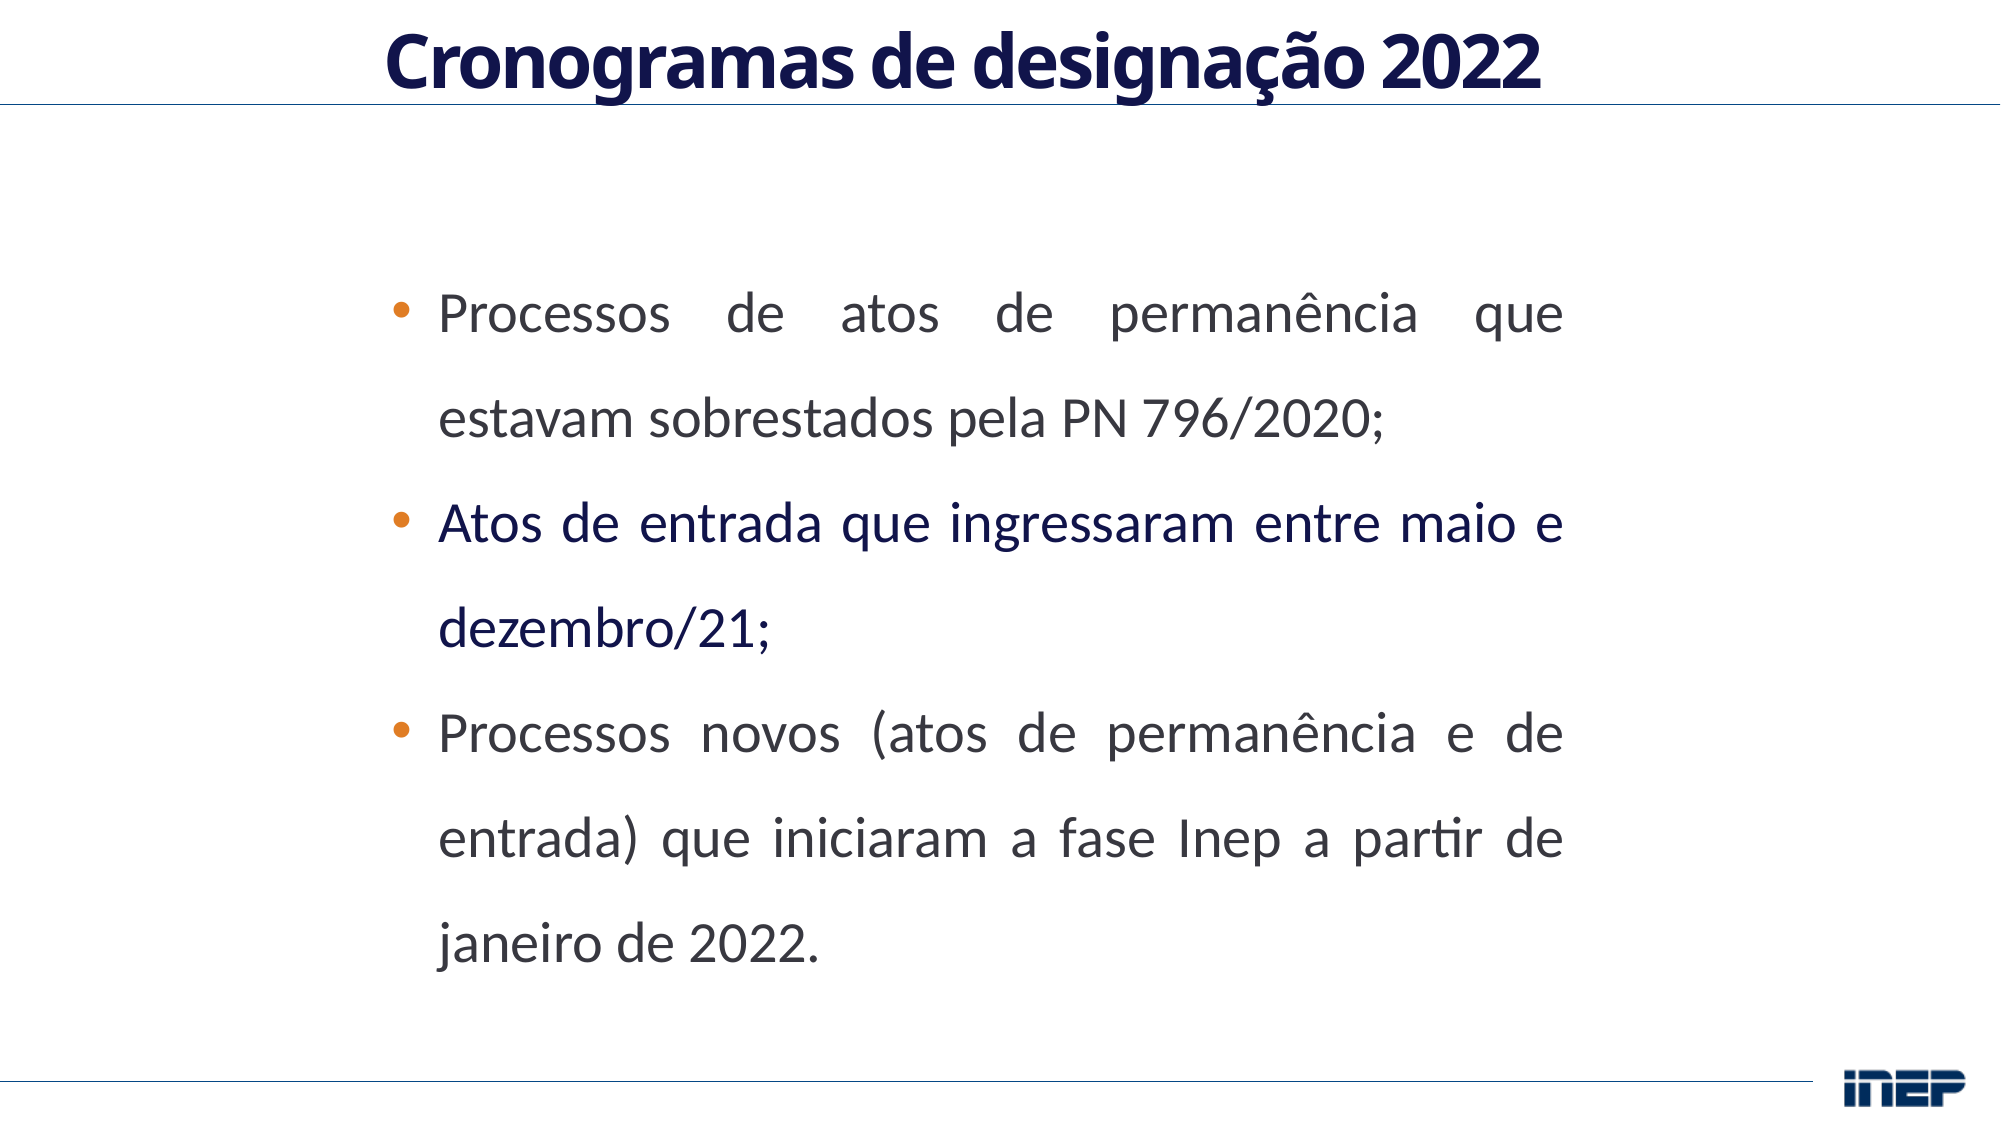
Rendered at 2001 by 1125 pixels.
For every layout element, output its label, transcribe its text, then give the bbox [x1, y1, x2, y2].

text_box Processos de atos de permanência que estavam sobrestados pela PN 796/2020; Atos de entrada que ingressaram entre maio e dezembro/21; Processos novos (atos de permanência e de entrada) que iniciaram a fase Inep a partir de janeiro de 2022. [376, 232, 1581, 1052]
picture [1833, 1062, 1972, 1111]
title Cronogramas de designação 2022 [76, 16, 1851, 219]
